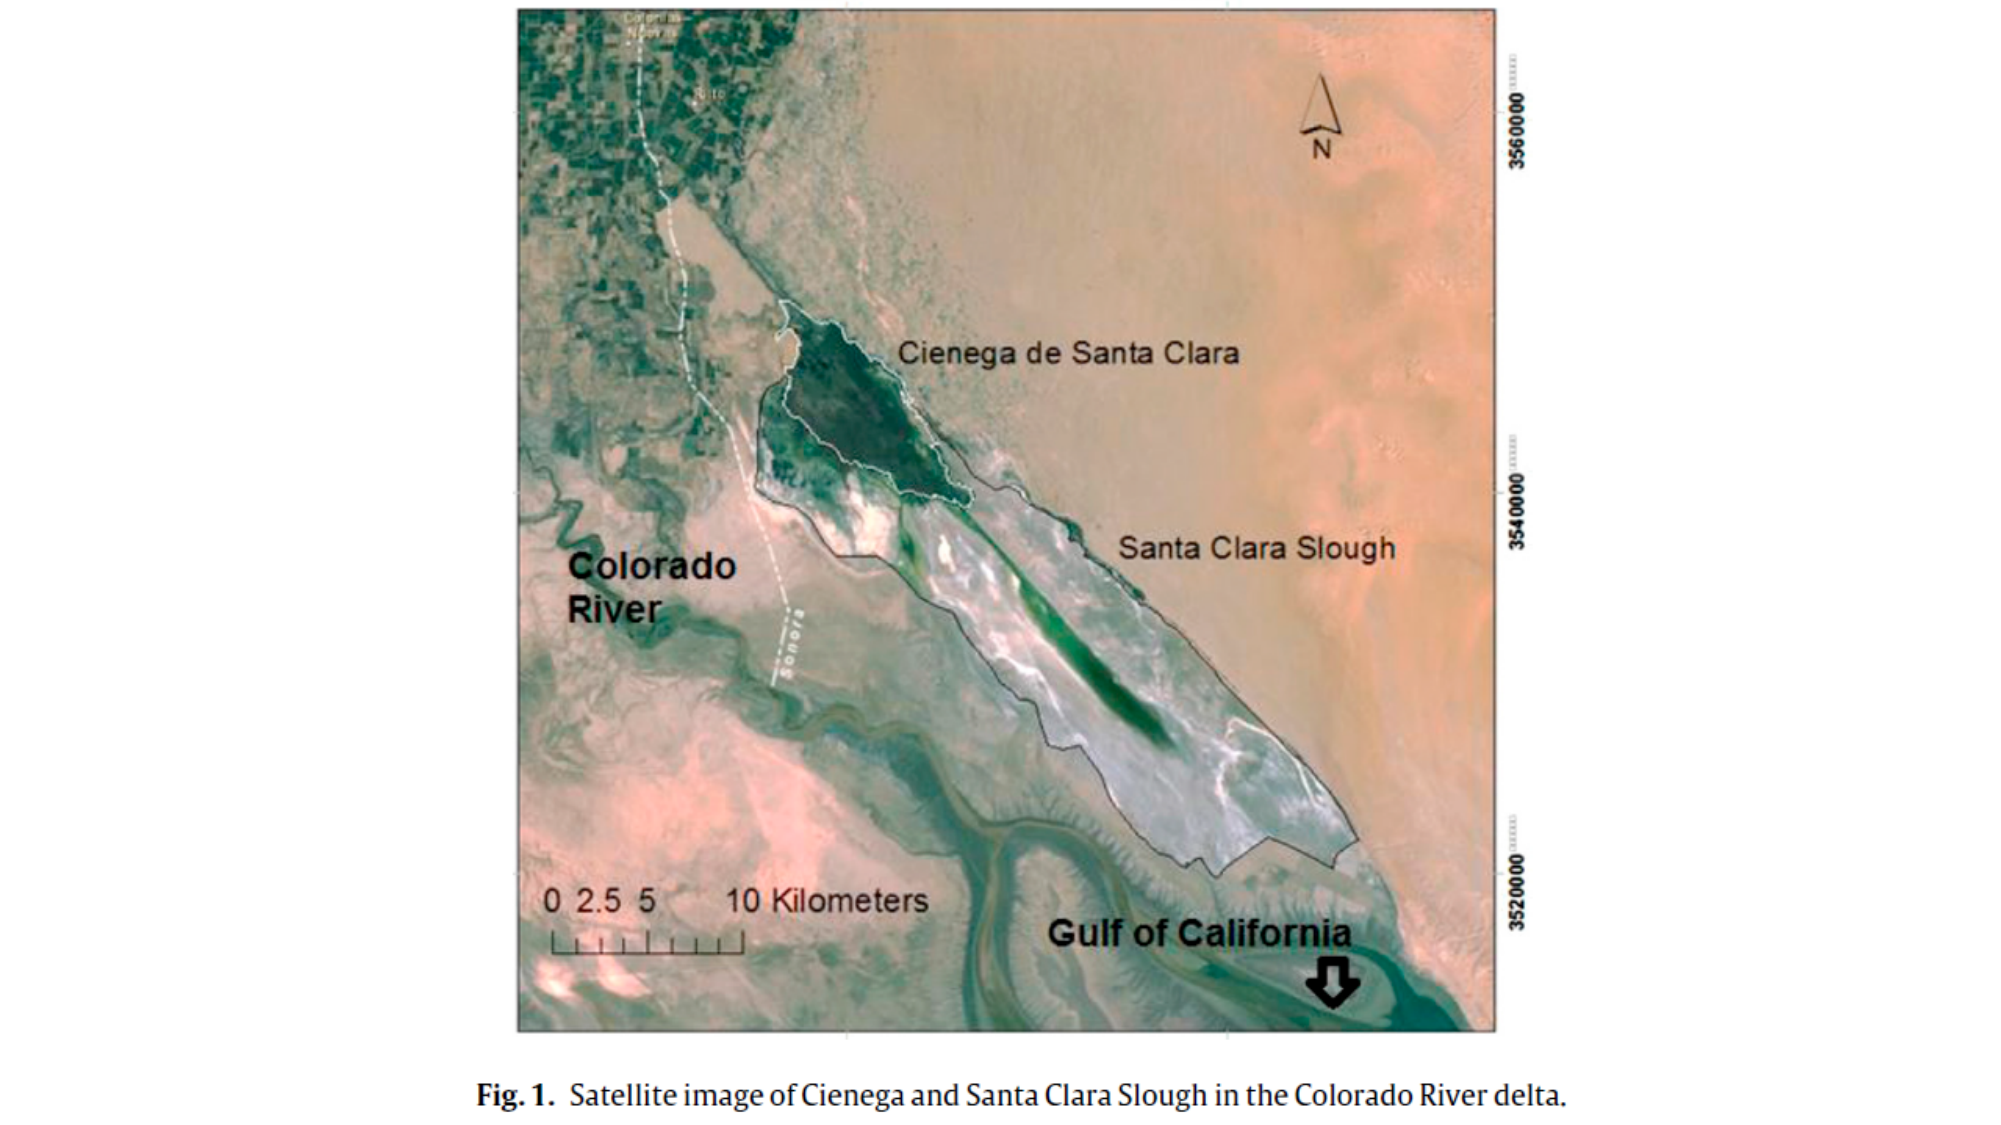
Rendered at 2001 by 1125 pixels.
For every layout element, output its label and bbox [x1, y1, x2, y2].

picture [402, 0, 1598, 1125]
